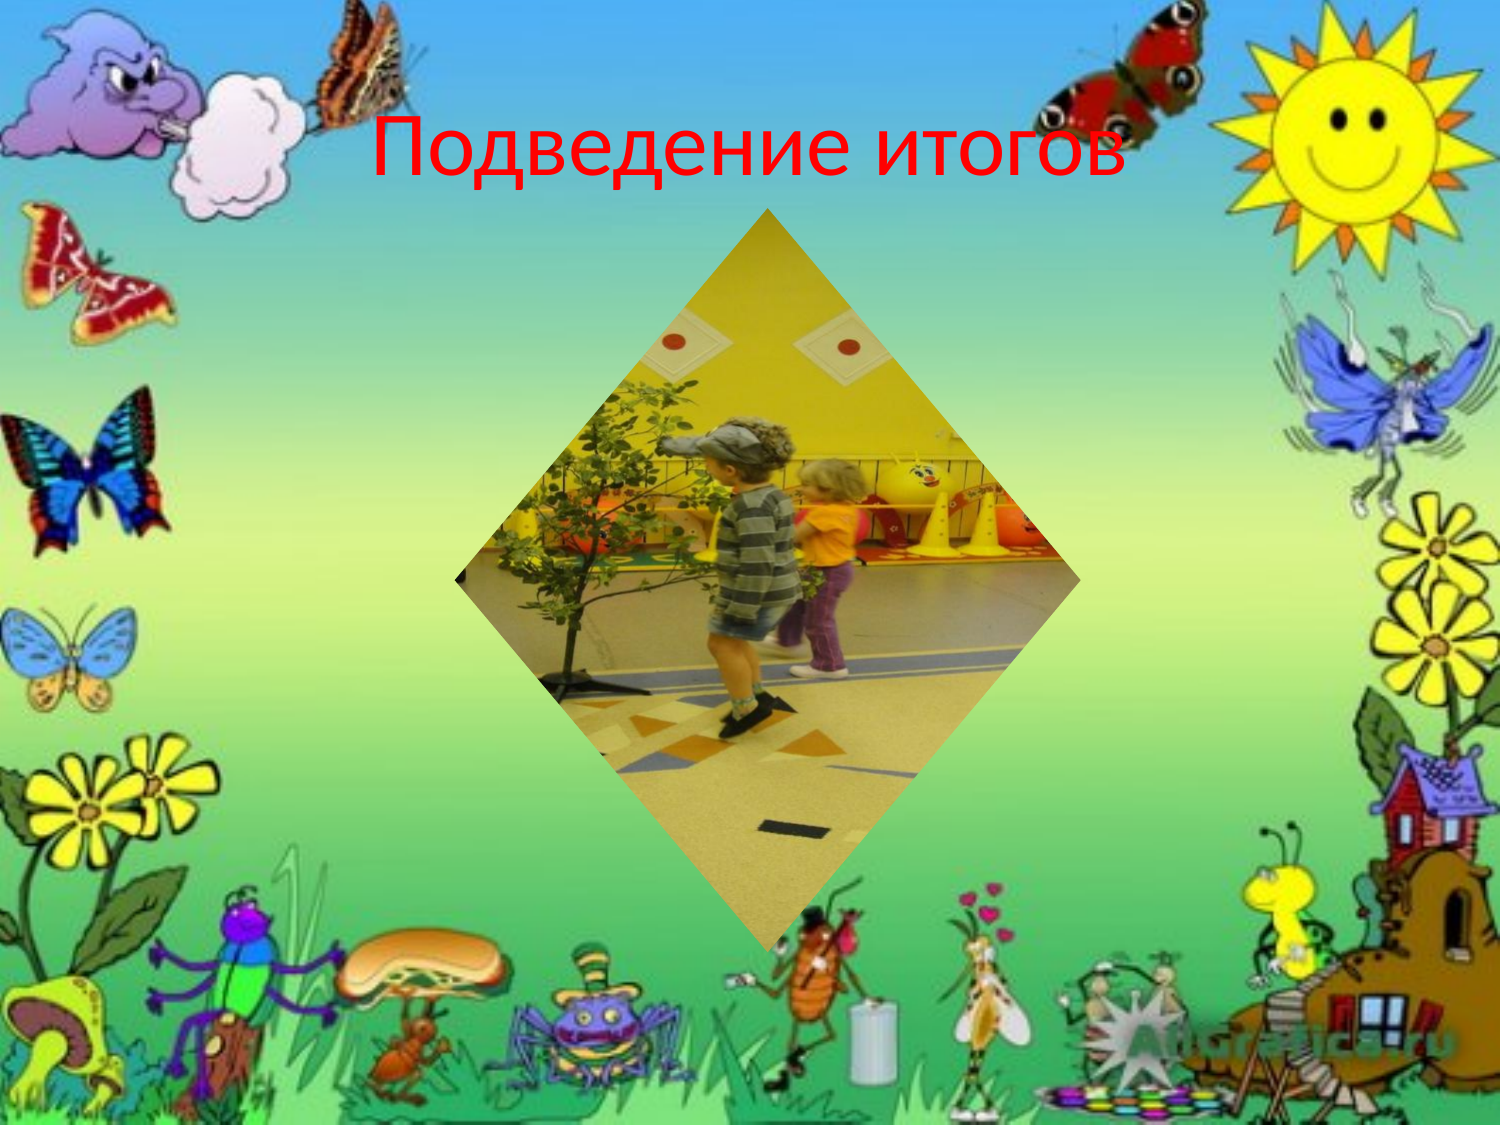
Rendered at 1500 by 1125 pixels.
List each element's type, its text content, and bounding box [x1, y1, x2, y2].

title Подведение итогов [75, 45, 1425, 233]
picture [0, 0, 1500, 1125]
